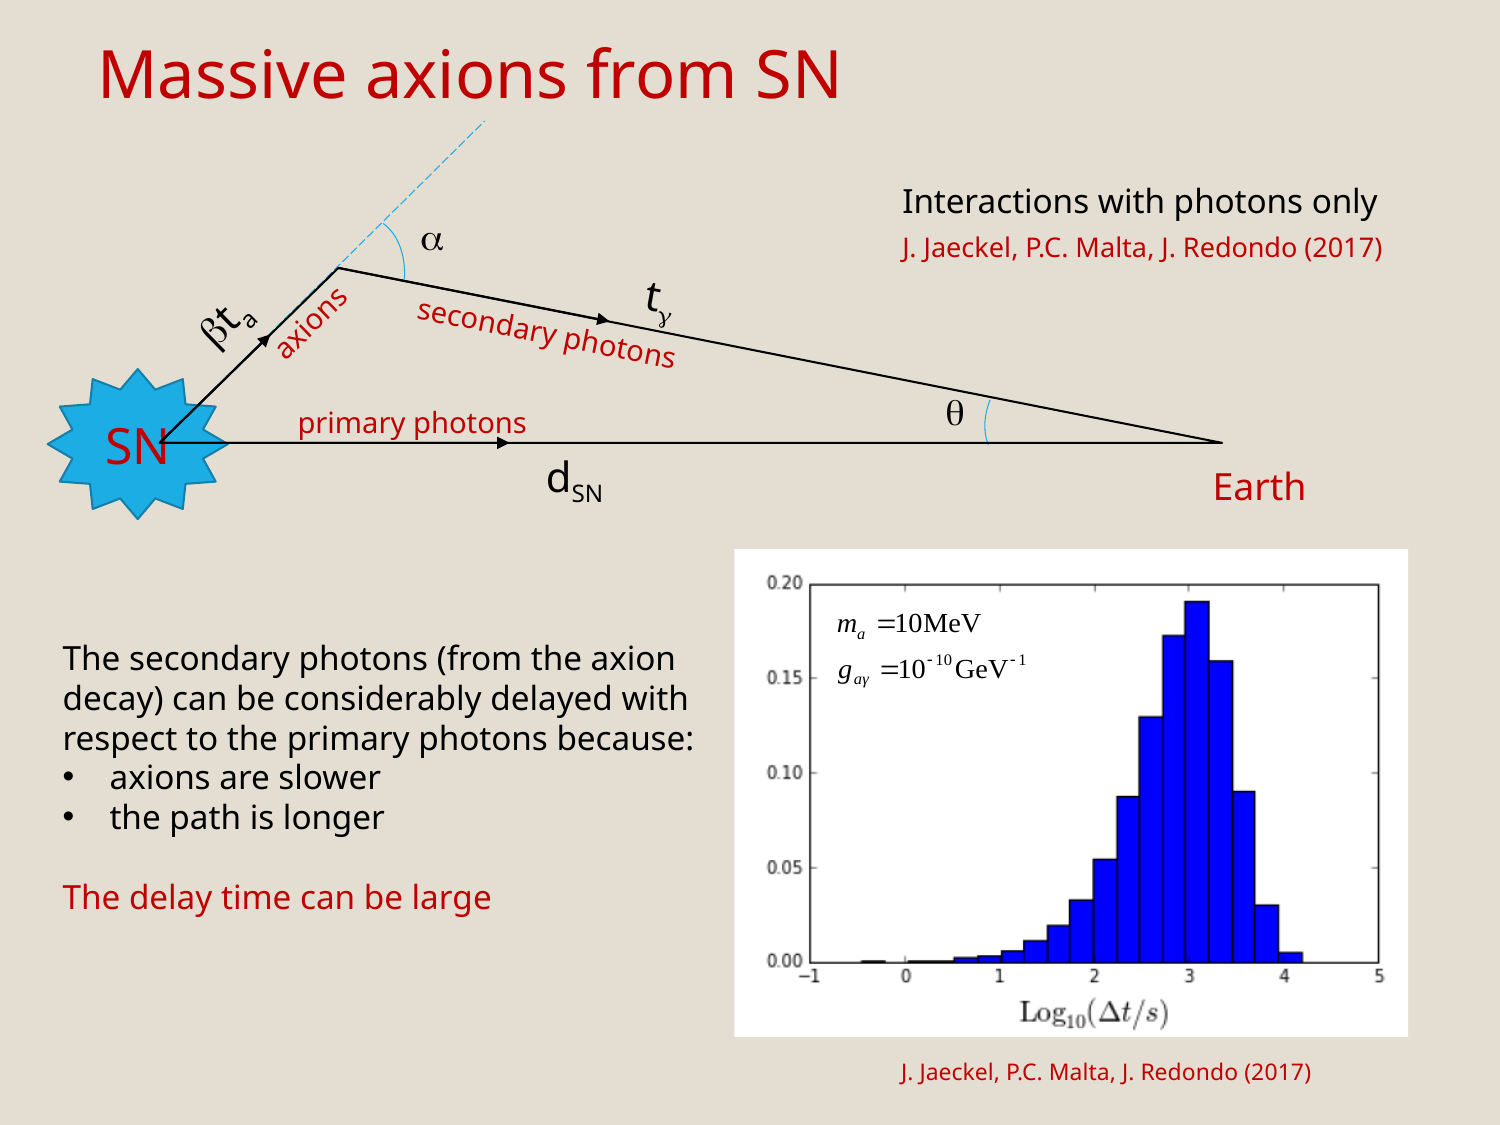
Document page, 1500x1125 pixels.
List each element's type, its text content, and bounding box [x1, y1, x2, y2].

text_box The secondary photons (from the axion decay) can be considerably delayed with respect to the primary photons because: axions are slower the path is longer The delay time can be large [47, 629, 719, 1004]
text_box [734, 549, 1409, 1037]
text_box Interactions with photons only J. Jaeckel, P.C. Malta, J. Redondo (2017) [1320, 172, 1463, 271]
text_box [47, 120, 1316, 520]
text_box J. Jaeckel, P.C. Malta, J. Redondo (2017) [886, 1050, 1327, 1093]
text_box Massive axions from SN [82, 24, 1233, 117]
